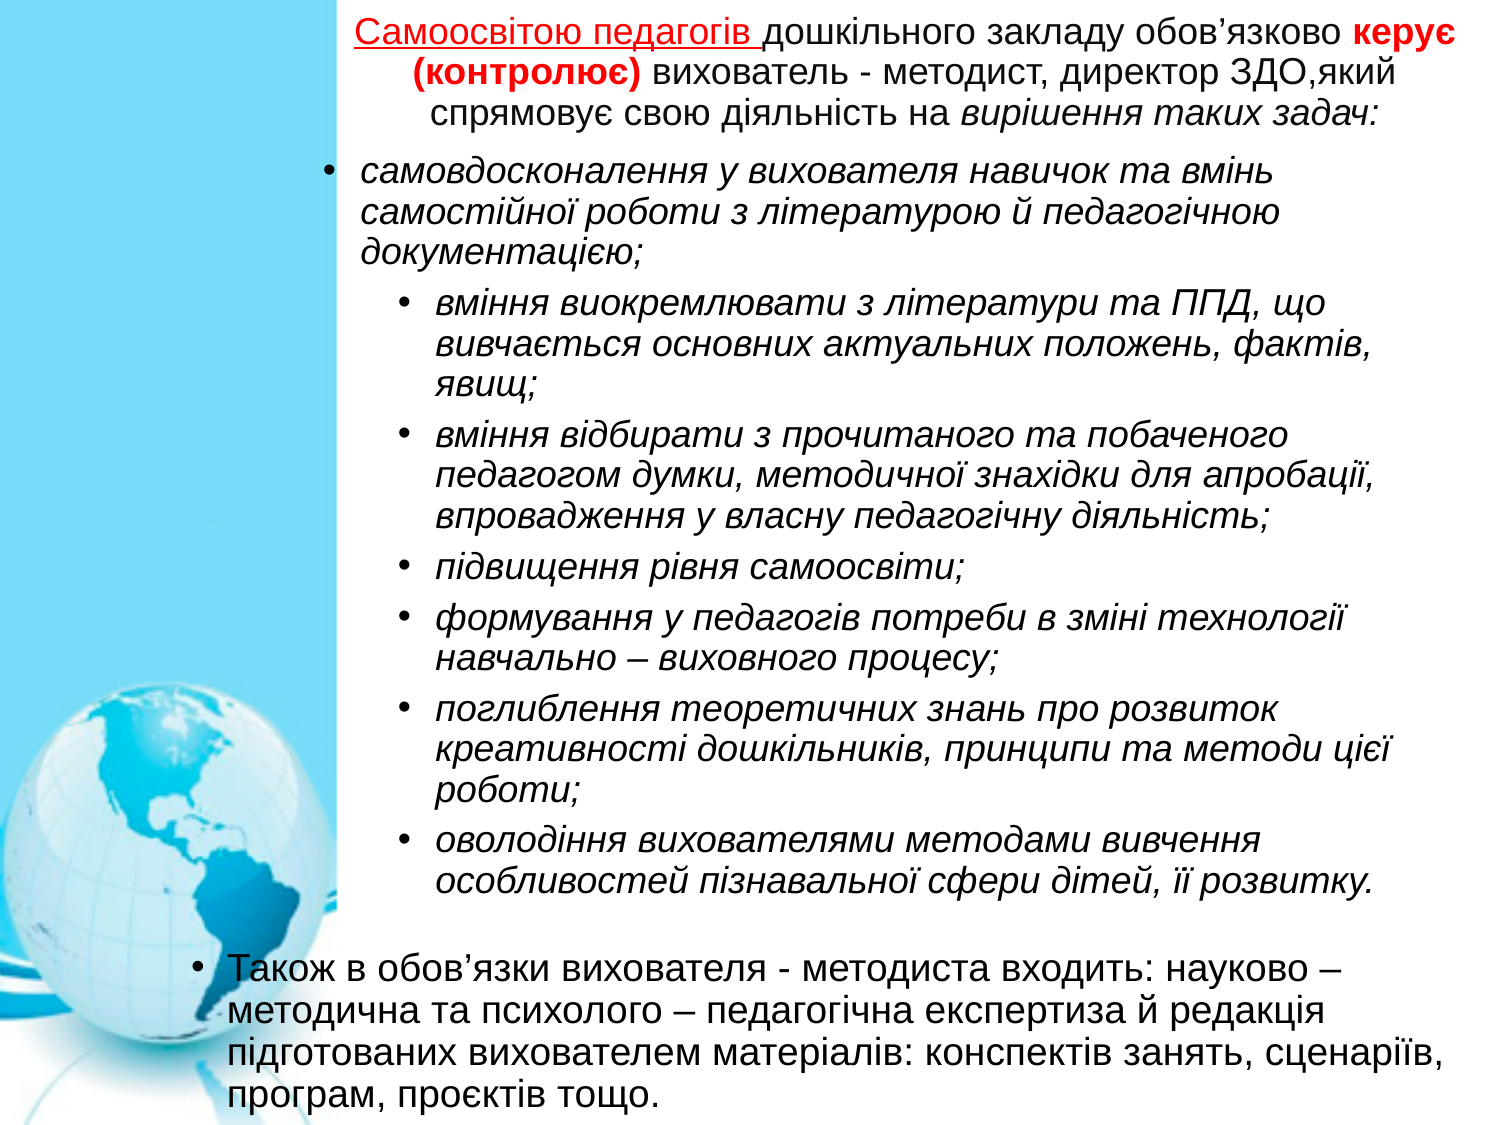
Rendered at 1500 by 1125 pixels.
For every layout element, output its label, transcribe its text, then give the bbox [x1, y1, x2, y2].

picture [0, 0, 1500, 1125]
title Самоосвітою педагогів дошкільного закладу обов’язково керує (контролює) вихователь - методист, директор ЗДО,який спрямовує свою діяльність на вирішення таких задач: [309, 0, 1500, 146]
list Також в обов’язки вихователя - методиста входить: науково – методична та психолого – педагогічна експертиза й редакція підготованих вихователем матеріалів: конспектів занять, сценаріїв, програм, проєктів тощо. [175, 939, 1500, 1125]
list самовдосконалення у вихователя навичок та вмінь самостійної роботи з літературою й педагогічною документацією; вміння виокремлювати з літератури та ППД, що вивчається основних актуальних положень, фактів, явищ; вміння відбирати з прочитаного та побаченого педагогом думки, методичної знахідки для апробації, впровадження у власну педагогічну діяльність; підвищення рівня самоосвіти; формування у педагогів потреби в зміні технології навчально – виховного процесу; поглиблення теоретичних знань про розвиток креативності дошкільників, принципи та методи цієї роботи; оволодіння вихователями методами вивчення особливостей пізнавальної сфери дітей, її розвитку. [307, 143, 1468, 926]
